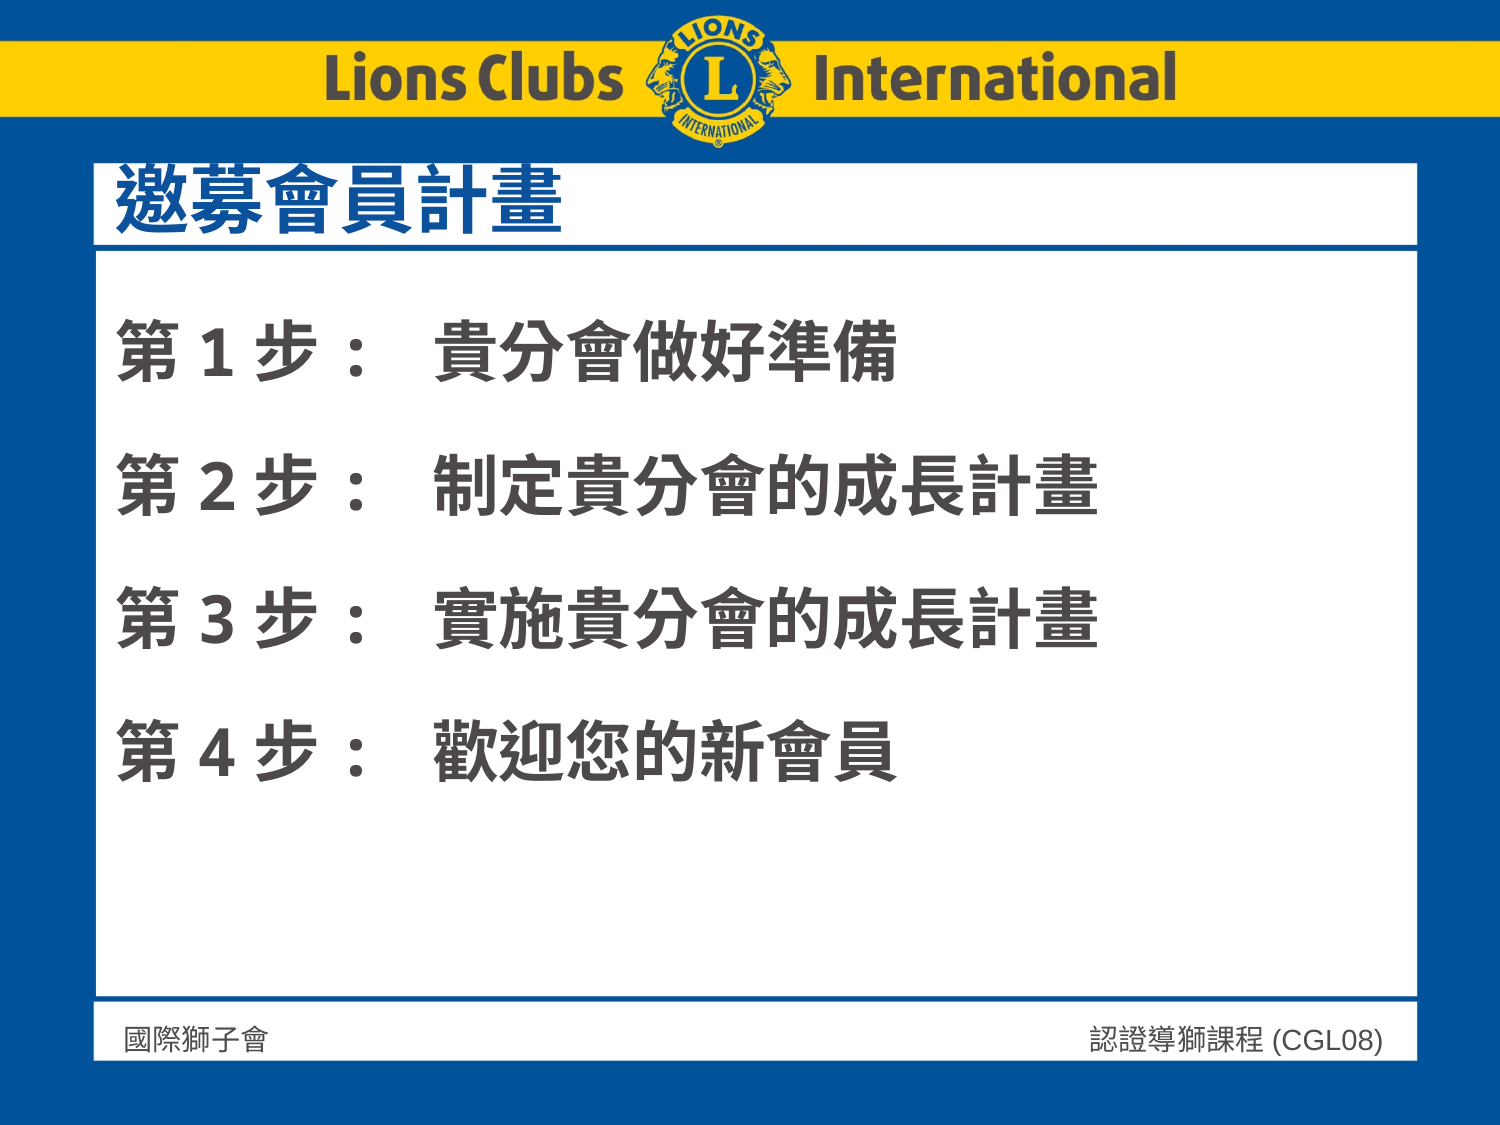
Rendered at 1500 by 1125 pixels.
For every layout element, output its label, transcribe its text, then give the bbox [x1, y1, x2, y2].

picture [0, 0, 1500, 1125]
list 第1步: 貴分會做好準備 第2步: 制定貴分會的成長計畫 第3步: 實施貴分會的成長計畫 第4步: 歡迎您的新會員 [99, 262, 1413, 988]
title 邀募會員計畫 [99, 162, 1413, 233]
